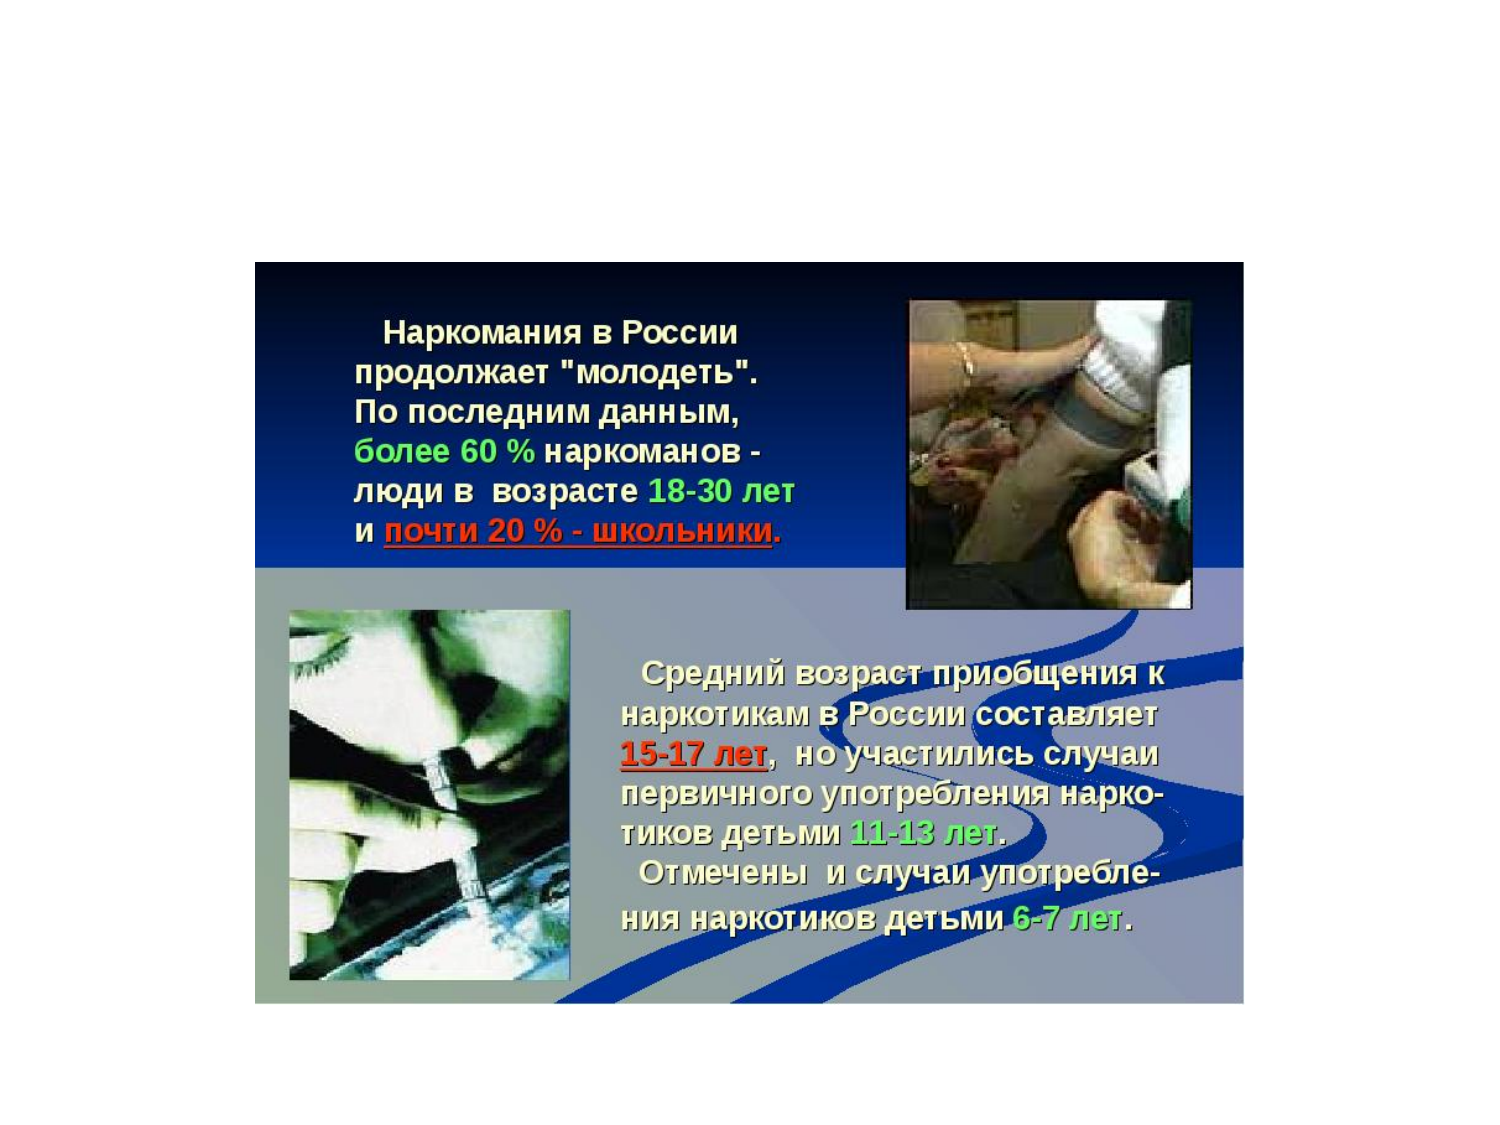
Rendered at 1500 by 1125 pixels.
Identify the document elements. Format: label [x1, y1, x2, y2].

list [254, 262, 1246, 1006]
